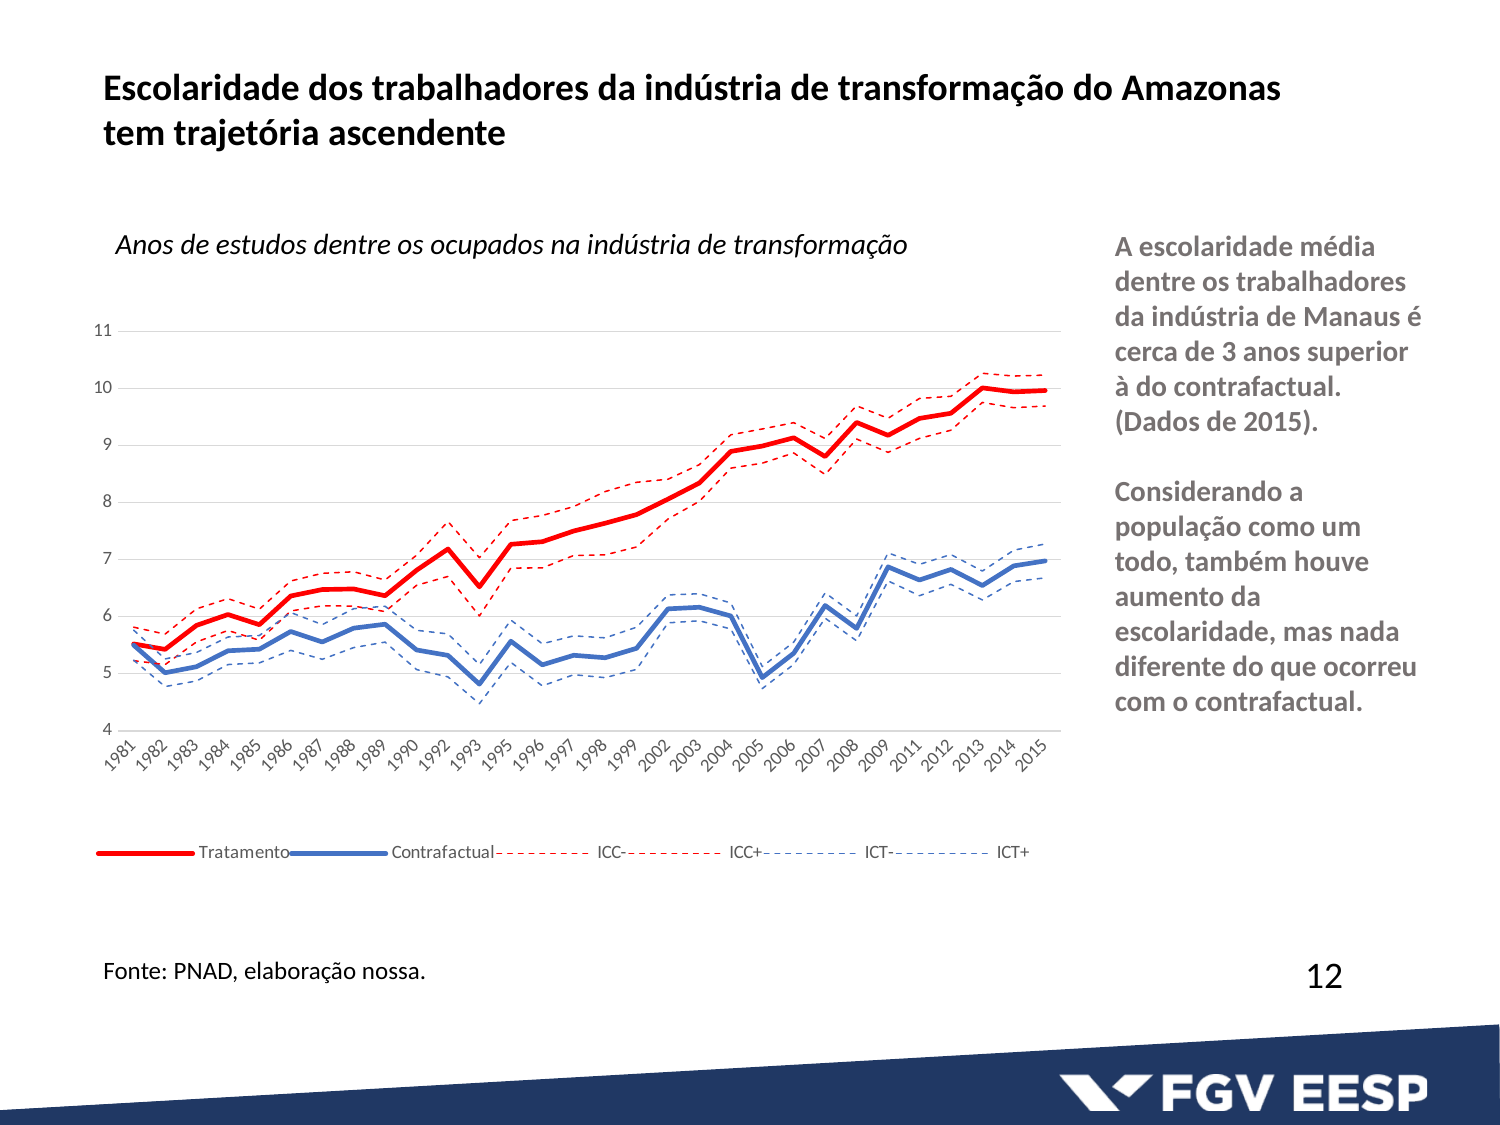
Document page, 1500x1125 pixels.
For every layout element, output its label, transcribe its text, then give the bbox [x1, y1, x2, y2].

text_box Anos de estudos dentre os ocupados na indústria de transformação [100, 218, 967, 268]
chart [59, 301, 1118, 883]
text_box Escolaridade dos trabalhadores da indústria de transformação do Amazonas tem trajetória ascendente [88, 55, 1319, 161]
text_box A escolaridade média dentre os trabalhadores da indústria de Manaus é cerca de 3 anos superior à do contrafactual. (Dados de 2015). Considerando a população como um todo, também houve aumento da escolaridade, mas nada diferente do que ocorreu com o contrafactual. [1100, 220, 1440, 725]
text_box Fonte: PNAD, elaboração nossa. [88, 947, 1222, 1022]
text_box 12 [1290, 943, 1435, 1004]
